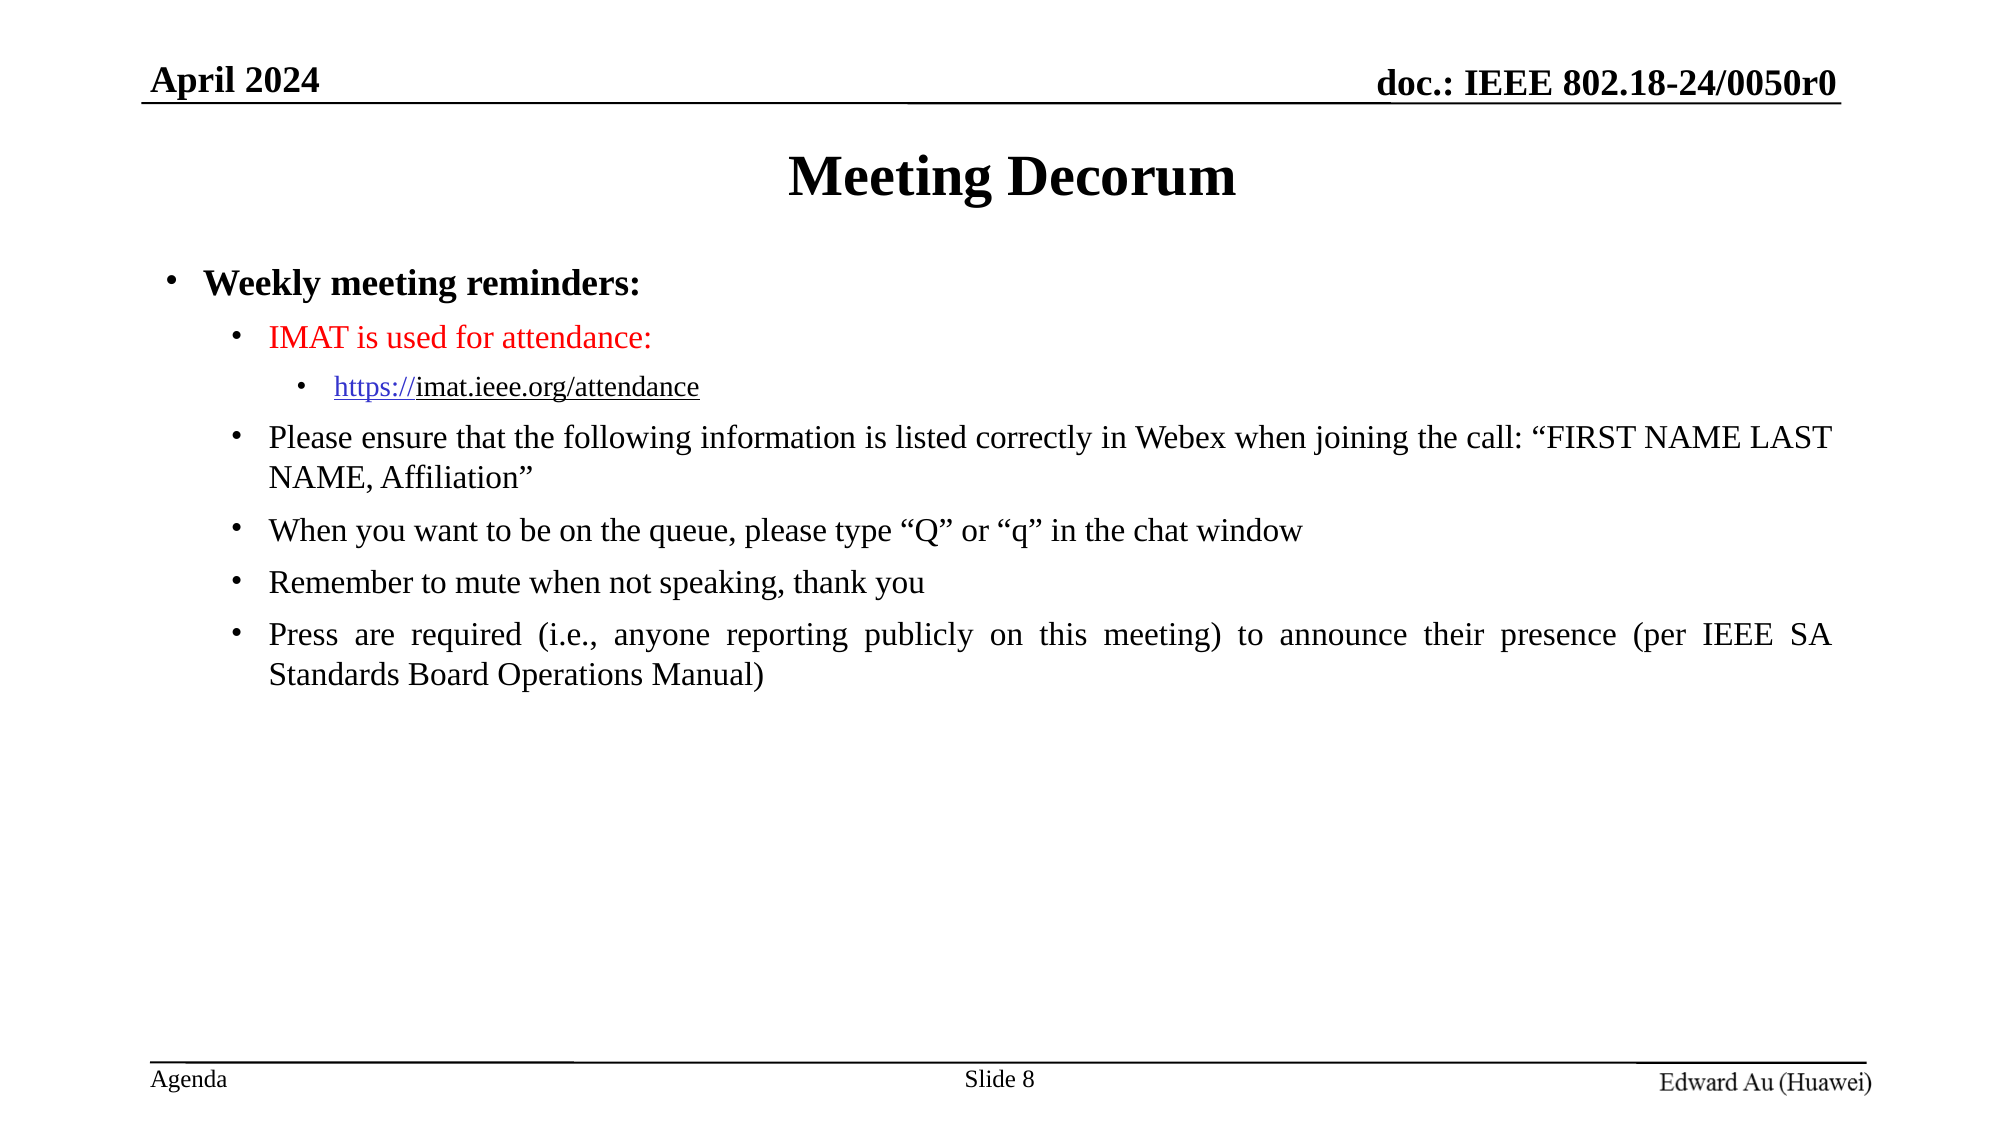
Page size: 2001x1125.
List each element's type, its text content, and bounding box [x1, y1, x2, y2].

picture [1174, 1058, 1887, 1113]
title Meeting Decorum [162, 99, 1864, 246]
slide_number Slide 8 [933, 1061, 1067, 1123]
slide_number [149, 54, 651, 101]
list Weekly meeting reminders: IMAT is used for attendance: https://imat.ieee.org/attendance Please ensure that the following information is listed correctly in Webex when joining the call: “FIRST NAME LAST NAME, Affiliation” When you want to be on the queue, please type “Q” or “q” in the chat window Remember to mute when not speaking, thank you Press are required (i.e., anyone reporting publicly on this meeting) to announce their presence (per IEEE SA Standards Board Operations Manual) [149, 250, 1869, 926]
